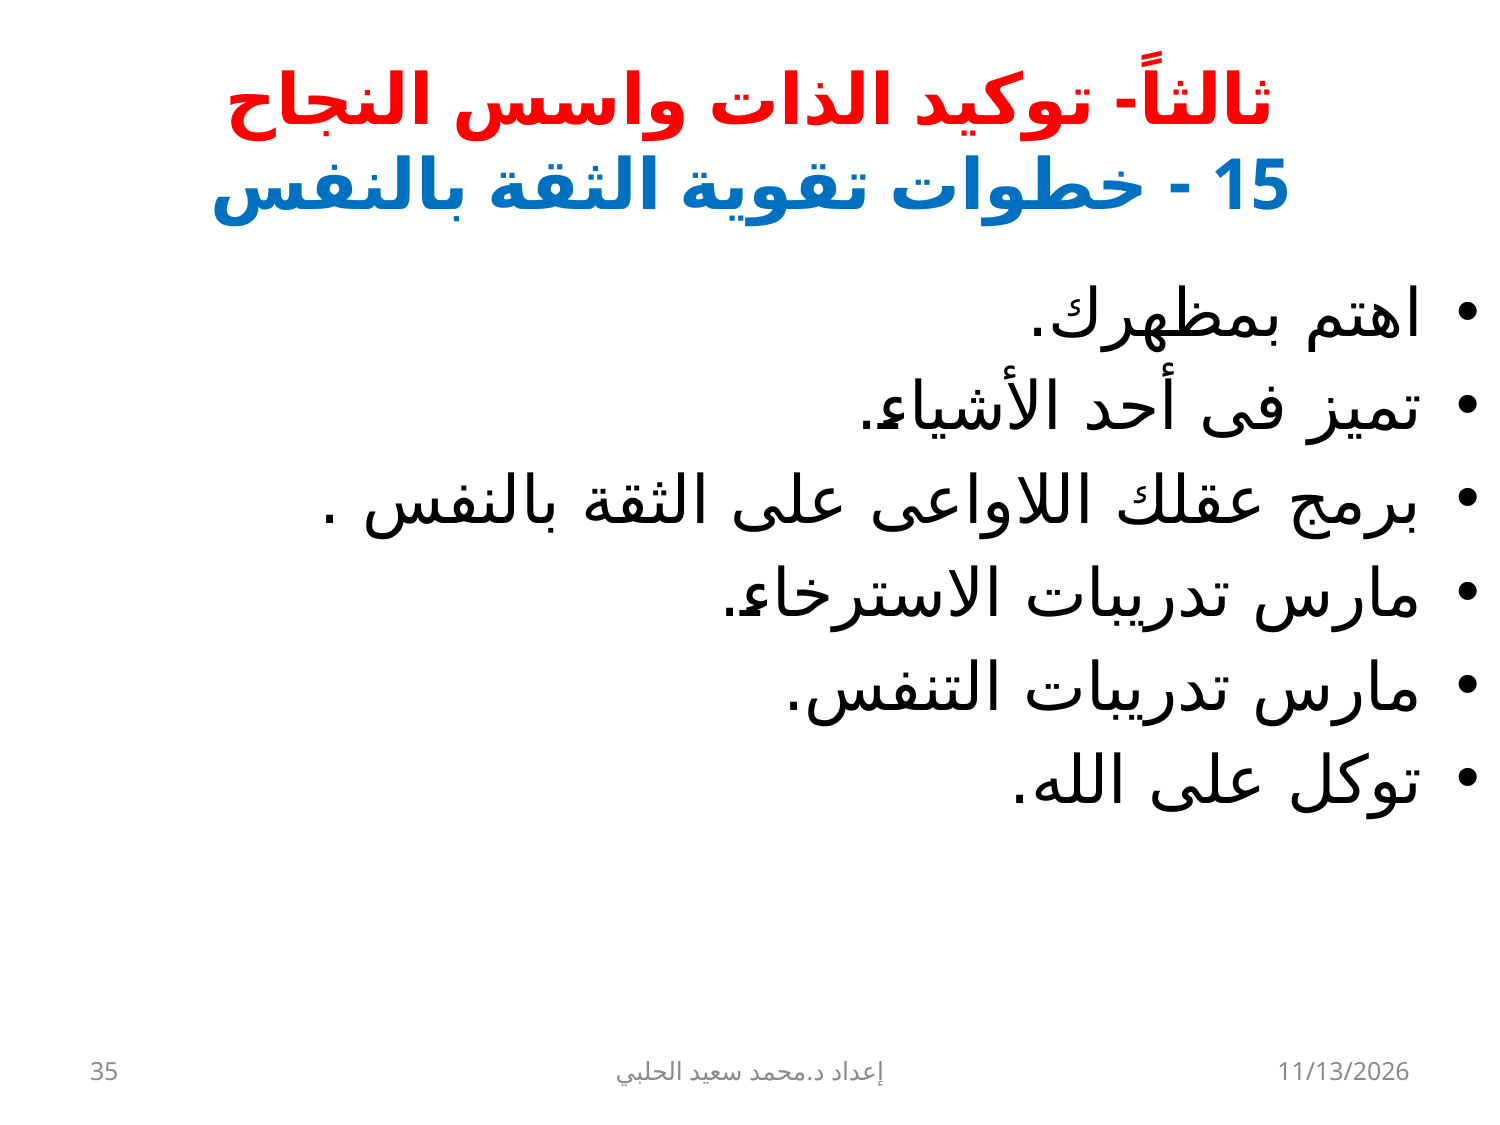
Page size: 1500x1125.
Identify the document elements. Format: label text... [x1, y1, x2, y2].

title ثالثاً- توكيد الذات واسس النجاح 15 - خطوات تقوية الثقة بالنفس [75, 45, 1425, 233]
footer إعداد د.محمد سعيد الحلبي [512, 1042, 988, 1103]
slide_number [1074, 1042, 1425, 1103]
slide_number 35 [75, 1042, 425, 1103]
list اهتم بمظهرك. تميز فى أحد الأشياء. برمج عقلك اللاواعى على الثقة بالنفس . مارس تدريبات الاسترخاء. مارس تدريبات التنفس. توكل على الله. [0, 262, 1495, 1024]
